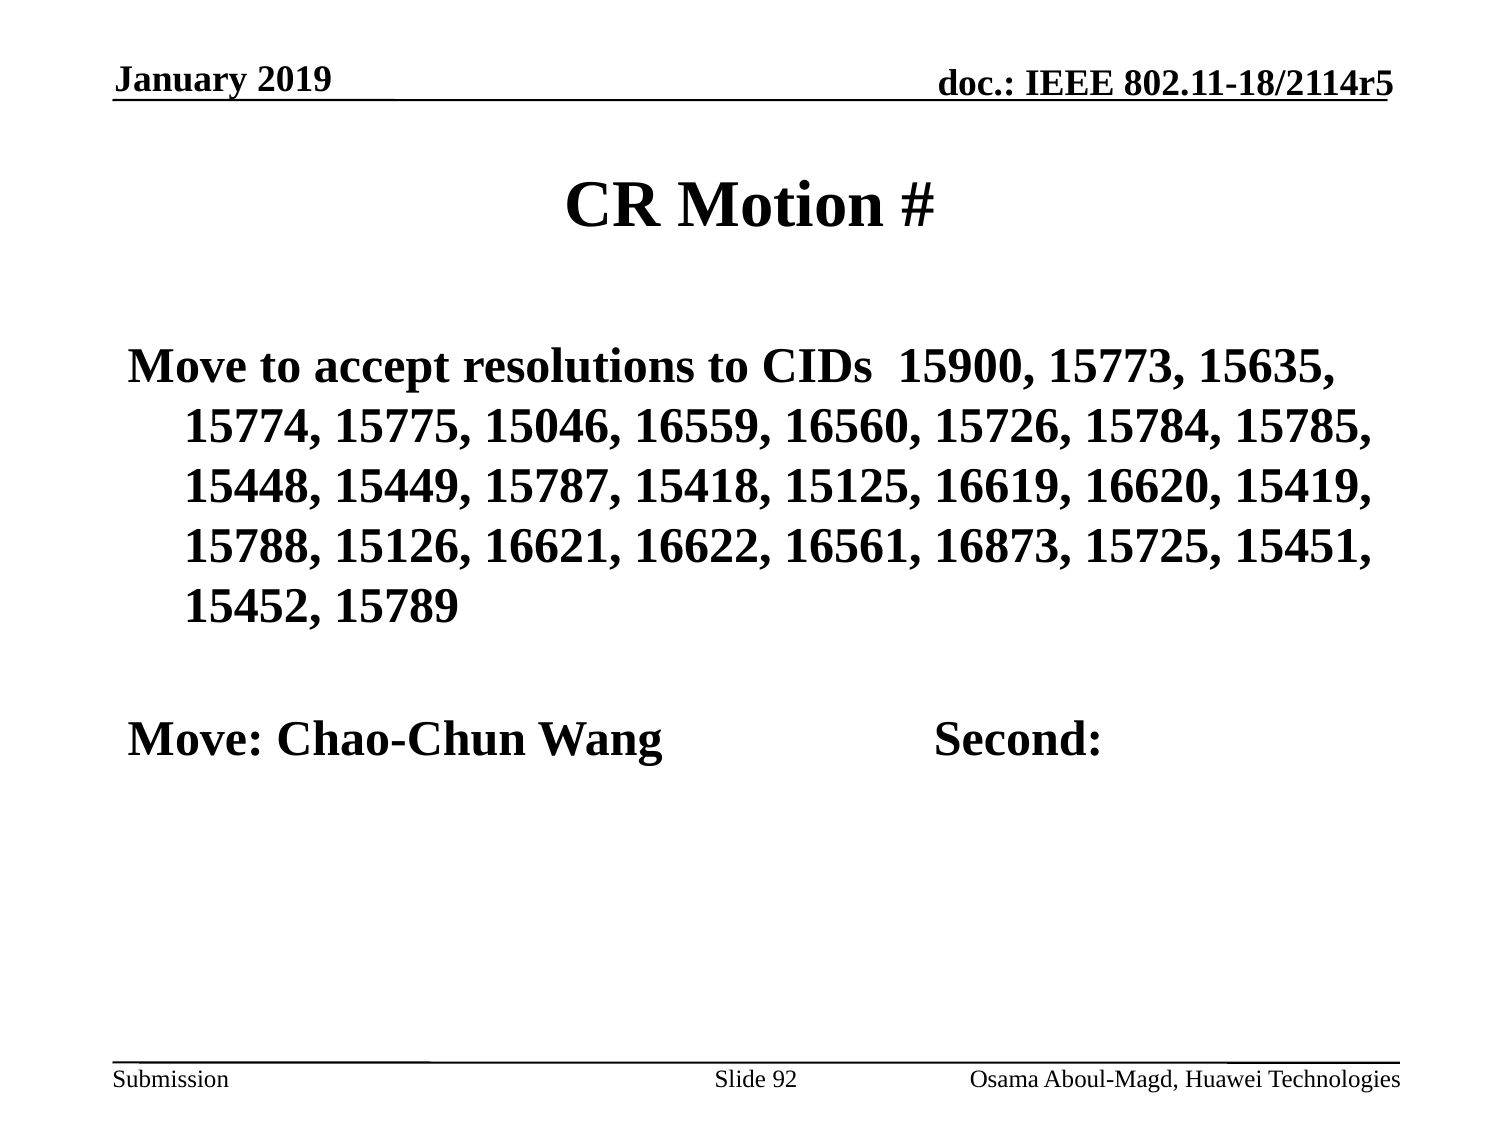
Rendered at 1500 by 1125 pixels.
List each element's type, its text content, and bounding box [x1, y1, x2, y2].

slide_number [114, 54, 423, 100]
list Move to accept resolutions to CIDs 15900, 15773, 15635, 15774, 15775, 15046, 16559, 16560, 15726, 15784, 15785, 15448, 15449, 15787, 15418, 15125, 16619, 16620, 15419, 15788, 15126, 16621, 16622, 16561, 16873, 15725, 15451, 15452, 15789 Move: Chao-Chun Wang Second: [112, 324, 1388, 1000]
footer Osama Aboul-Magd, Huawei Technologies [878, 1061, 1402, 1093]
slide_number Slide 92 [712, 1061, 800, 1123]
title CR Motion # [112, 112, 1388, 288]
